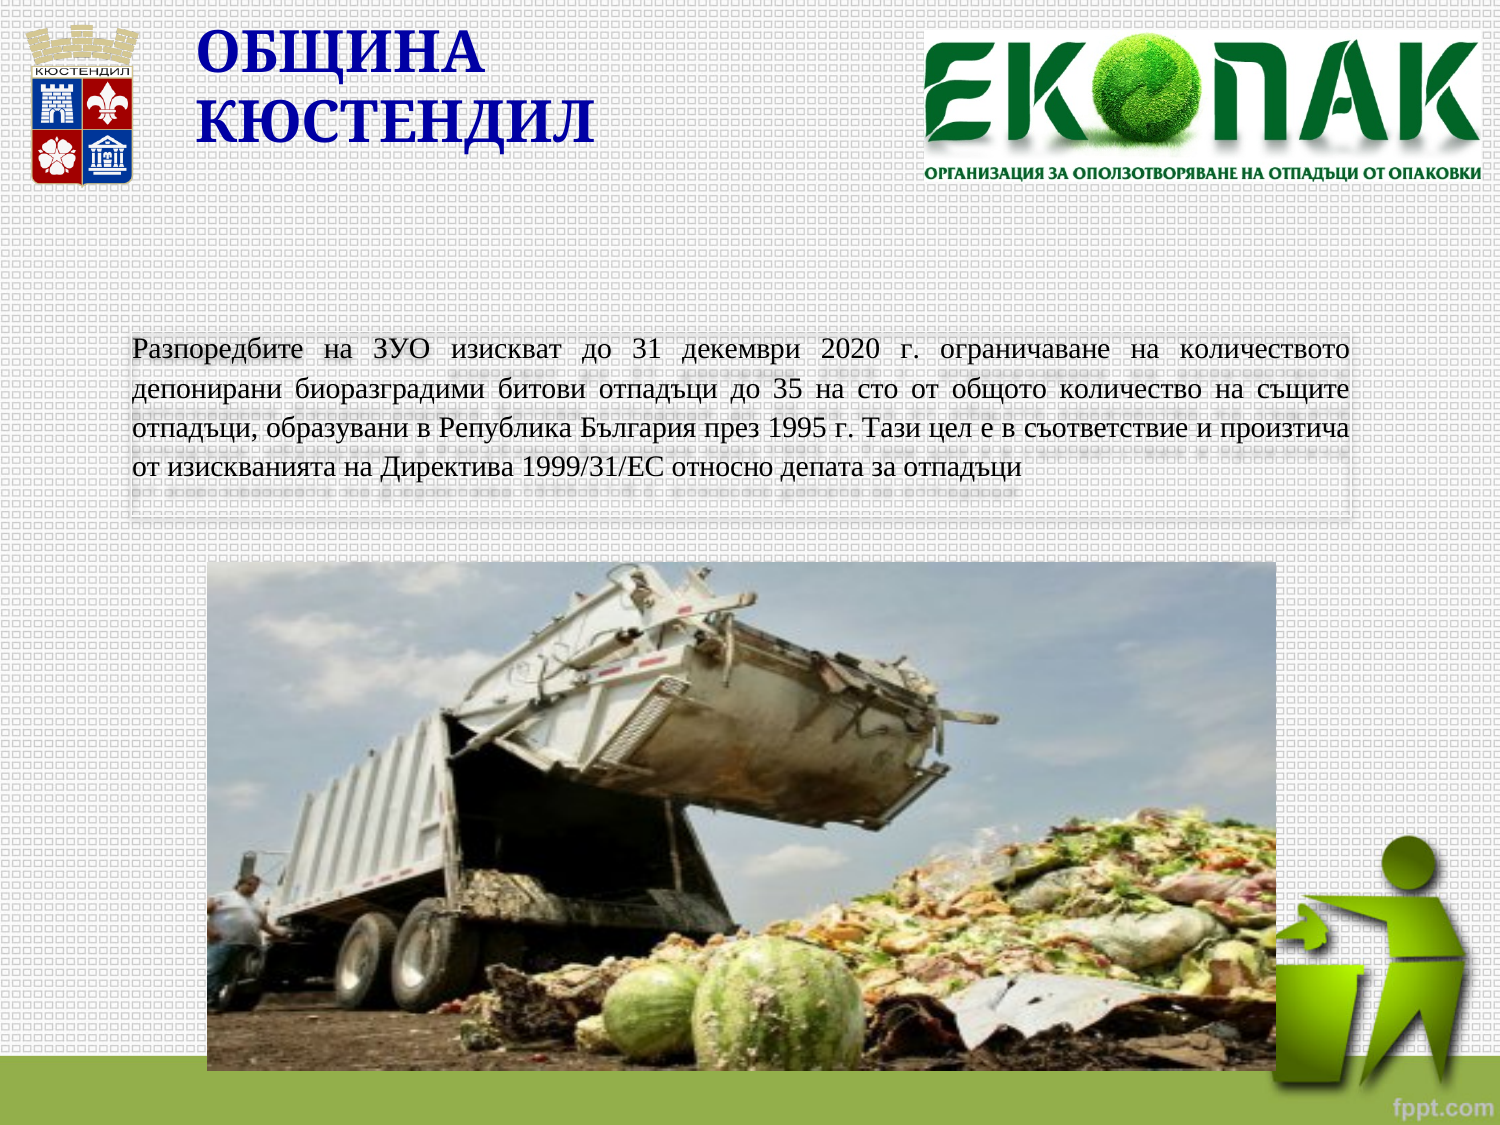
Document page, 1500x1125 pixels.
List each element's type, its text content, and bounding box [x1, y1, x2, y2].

picture [0, 0, 1500, 1125]
text_box ОБЩИНА КЮСТЕНДИЛ [180, 6, 878, 163]
